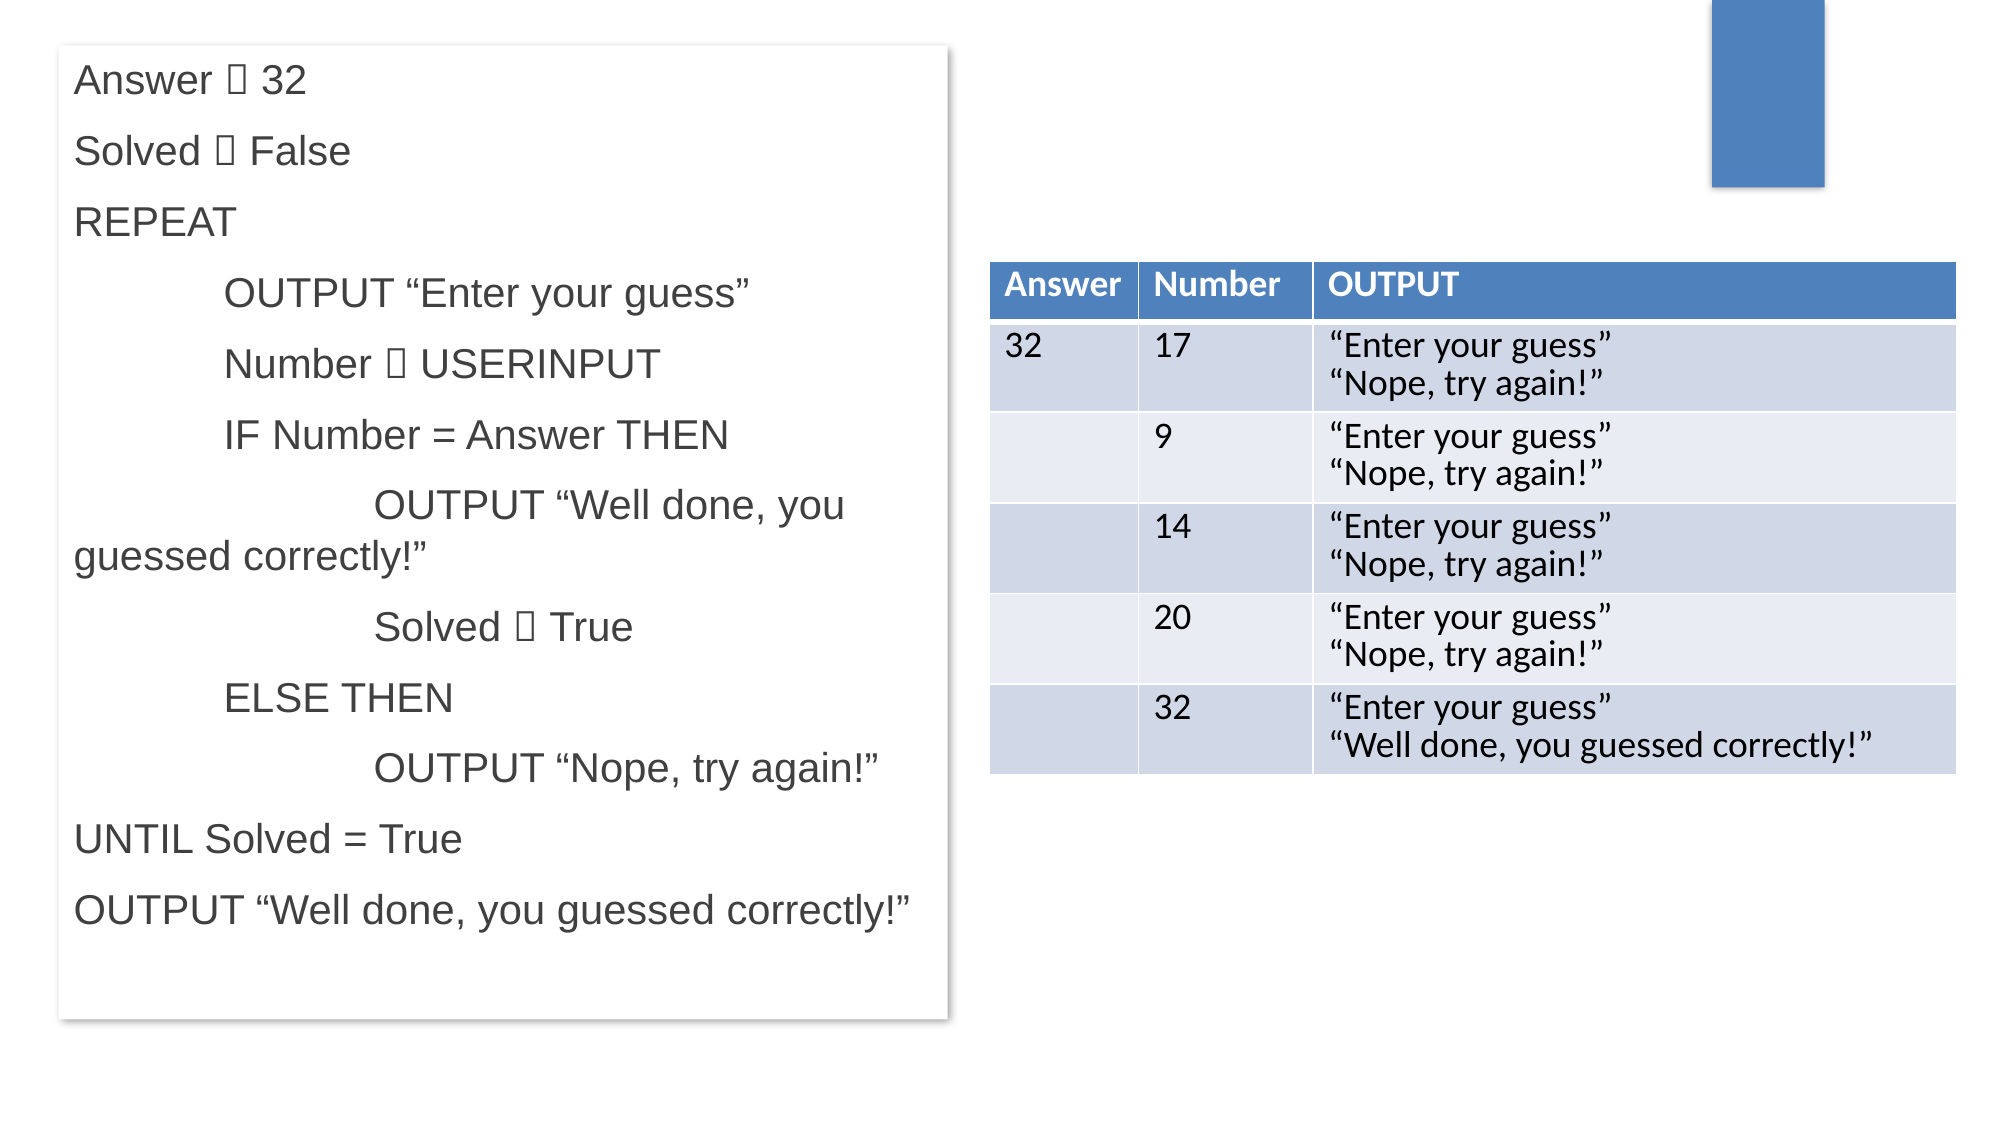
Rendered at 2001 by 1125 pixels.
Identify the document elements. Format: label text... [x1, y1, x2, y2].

table_header Answer [990, 262, 1138, 319]
table_cell [990, 413, 1138, 502]
table_cell “Enter your guess” “Nope, try again!” [1314, 504, 1956, 593]
table_cell “Enter your guess” “Nope, try again!” [1314, 325, 1956, 411]
table_cell [990, 685, 1138, 774]
table_header Number [1139, 262, 1312, 319]
table_cell [990, 504, 1138, 593]
table_cell “Enter your guess” “Nope, try again!” [1314, 594, 1956, 683]
table_cell “Enter your guess” “Nope, try again!” [1314, 413, 1956, 502]
table_cell [990, 594, 1138, 683]
table_cell 17 [1139, 325, 1312, 411]
table_cell 32 [1139, 685, 1312, 774]
table_cell 20 [1139, 594, 1312, 683]
table_cell 9 [1139, 413, 1312, 502]
table_header OUTPUT [1314, 262, 1956, 319]
table_cell “Enter your guess” “Well done, you guessed correctly!” [1314, 685, 1956, 774]
table_cell 14 [1139, 504, 1312, 593]
text_box Answer  32 Solved  False REPEAT OUTPUT “Enter your guess” Number  USERINPUT IF Number = Answer THEN OUTPUT “Well done, you guessed correctly!” Solved  True ELSE THEN OUTPUT “Nope, try again!” UNTIL Solved = True OUTPUT “Well done, you guessed correctly!” [58, 45, 948, 1020]
table_cell 32 [990, 325, 1138, 411]
